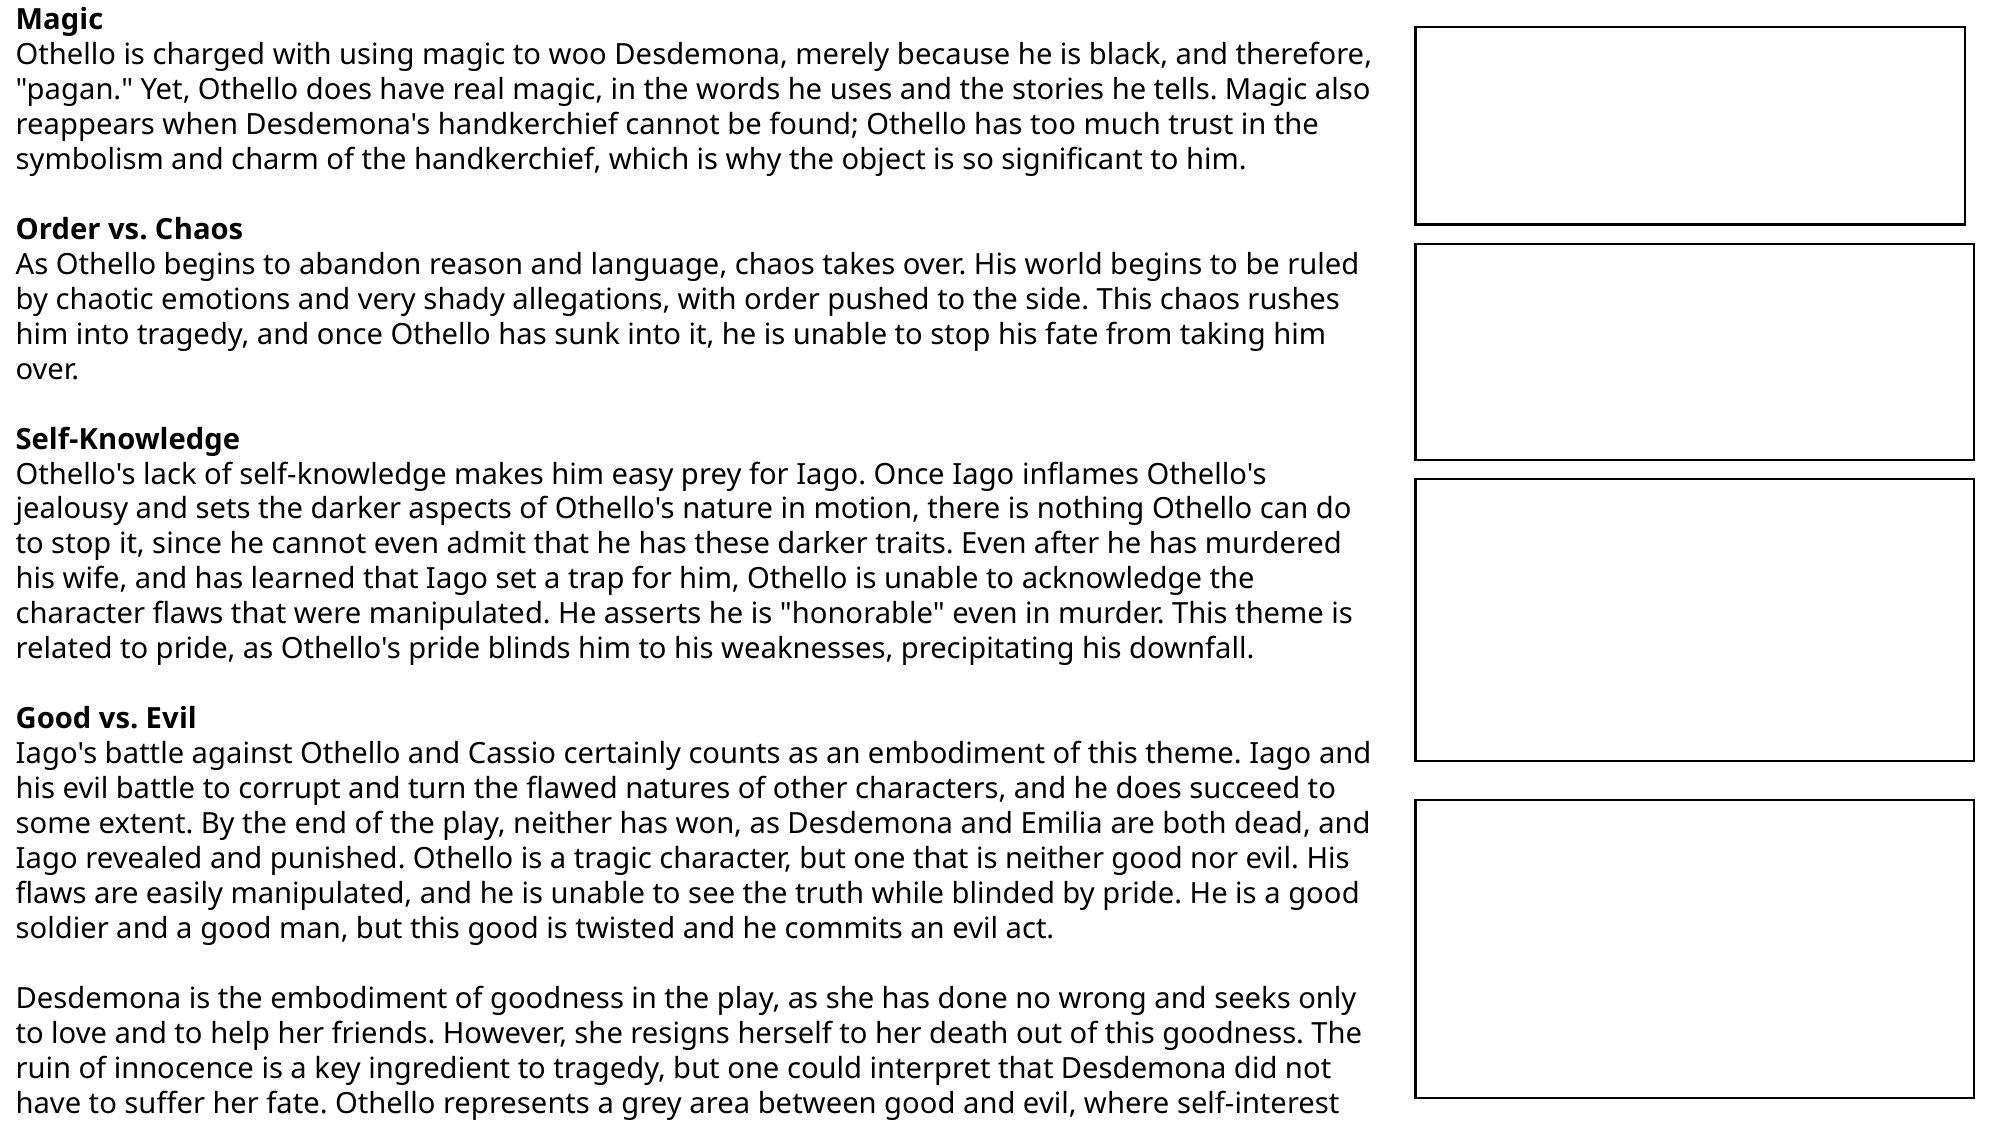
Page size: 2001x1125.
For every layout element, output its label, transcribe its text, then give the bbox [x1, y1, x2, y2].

text_box [1414, 799, 1975, 1099]
text_box [1414, 243, 1975, 461]
text_box [1414, 26, 1966, 226]
text_box [1414, 478, 1975, 762]
text_box Magic Othello is charged with using magic to woo Desdemona, merely because he is black, and therefore, "pagan." Yet, Othello does have real magic, in the words he uses and the stories he tells. Magic also reappears when Desdemona's handkerchief cannot be found; Othello has too much trust in the symbolism and charm of the handkerchief, which is why the object is so significant to him. Order vs. Chaos As Othello begins to abandon reason and language, chaos takes over. His world begins to be ruled by chaotic emotions and very shady allegations, with order pushed to the side. This chaos rushes him into tragedy, and once Othello has sunk into it, he is unable to stop his fate from taking him over. Self-Knowledge Othello's lack of self-knowledge makes him easy prey for Iago. Once Iago inflames Othello's jealousy and sets the darker aspects of Othello's nature in motion, there is nothing Othello can do to stop it, since he cannot even admit that he has these darker traits. Even after he has murdered his wife, and has learned that Iago set a trap for him, Othello is unable to acknowledge the character flaws that were manipulated. He asserts he is "honorable" even in murder. This theme is related to pride, as Othello's pride blinds him to his weaknesses, precipitating his downfall. Good vs. Evil Iago's battle against Othello and Cassio certainly counts as an embodiment of this theme. Iago and his evil battle to corrupt and turn the flawed natures of other characters, and he does succeed to some extent. By the end of the play, neither has won, as Desdemona and Emilia are both dead, and Iago revealed and punished. Othello is a tragic character, but one that is neither good nor evil. His flaws are easily manipulated, and he is unable to see the truth while blinded by pride. He is a good soldier and a good man, but this good is twisted and he commits an evil act. Desdemona is the embodiment of goodness in the play, as she has done no wrong and seeks only to love and to help her friends. However, she resigns herself to her death out of this goodness. The ruin of innocence is a key ingredient to tragedy, but one could interpret that Desdemona did not have to suffer her fate. Othello represents a grey area between good and evil, where self-interest clouds even the best intentions, and people on both sides end up dead. [0, 0, 1390, 1125]
